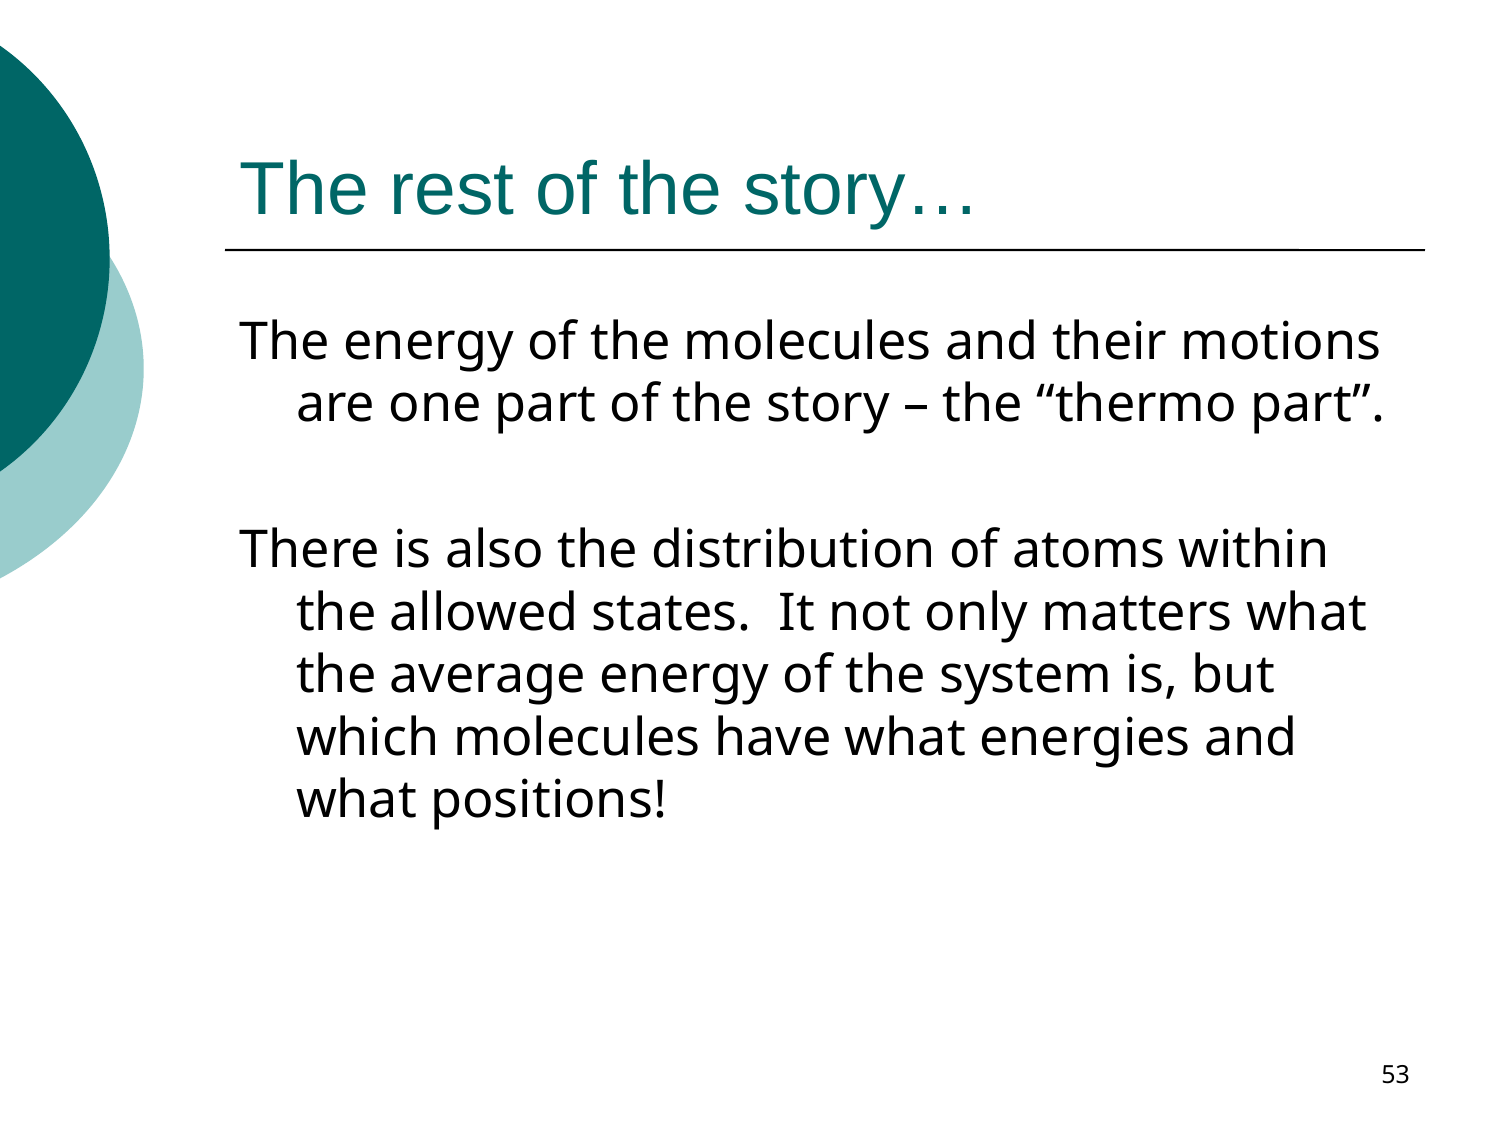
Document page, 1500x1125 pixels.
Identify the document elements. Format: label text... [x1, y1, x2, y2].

slide_number 53 [1074, 1025, 1425, 1100]
title The rest of the story… [224, 49, 1425, 237]
list The energy of the molecules and their motions are one part of the story – the “thermo part”. There is also the distribution of atoms within the allowed states. It not only matters what the average energy of the system is, but which molecules have what energies and what positions! [224, 299, 1425, 975]
